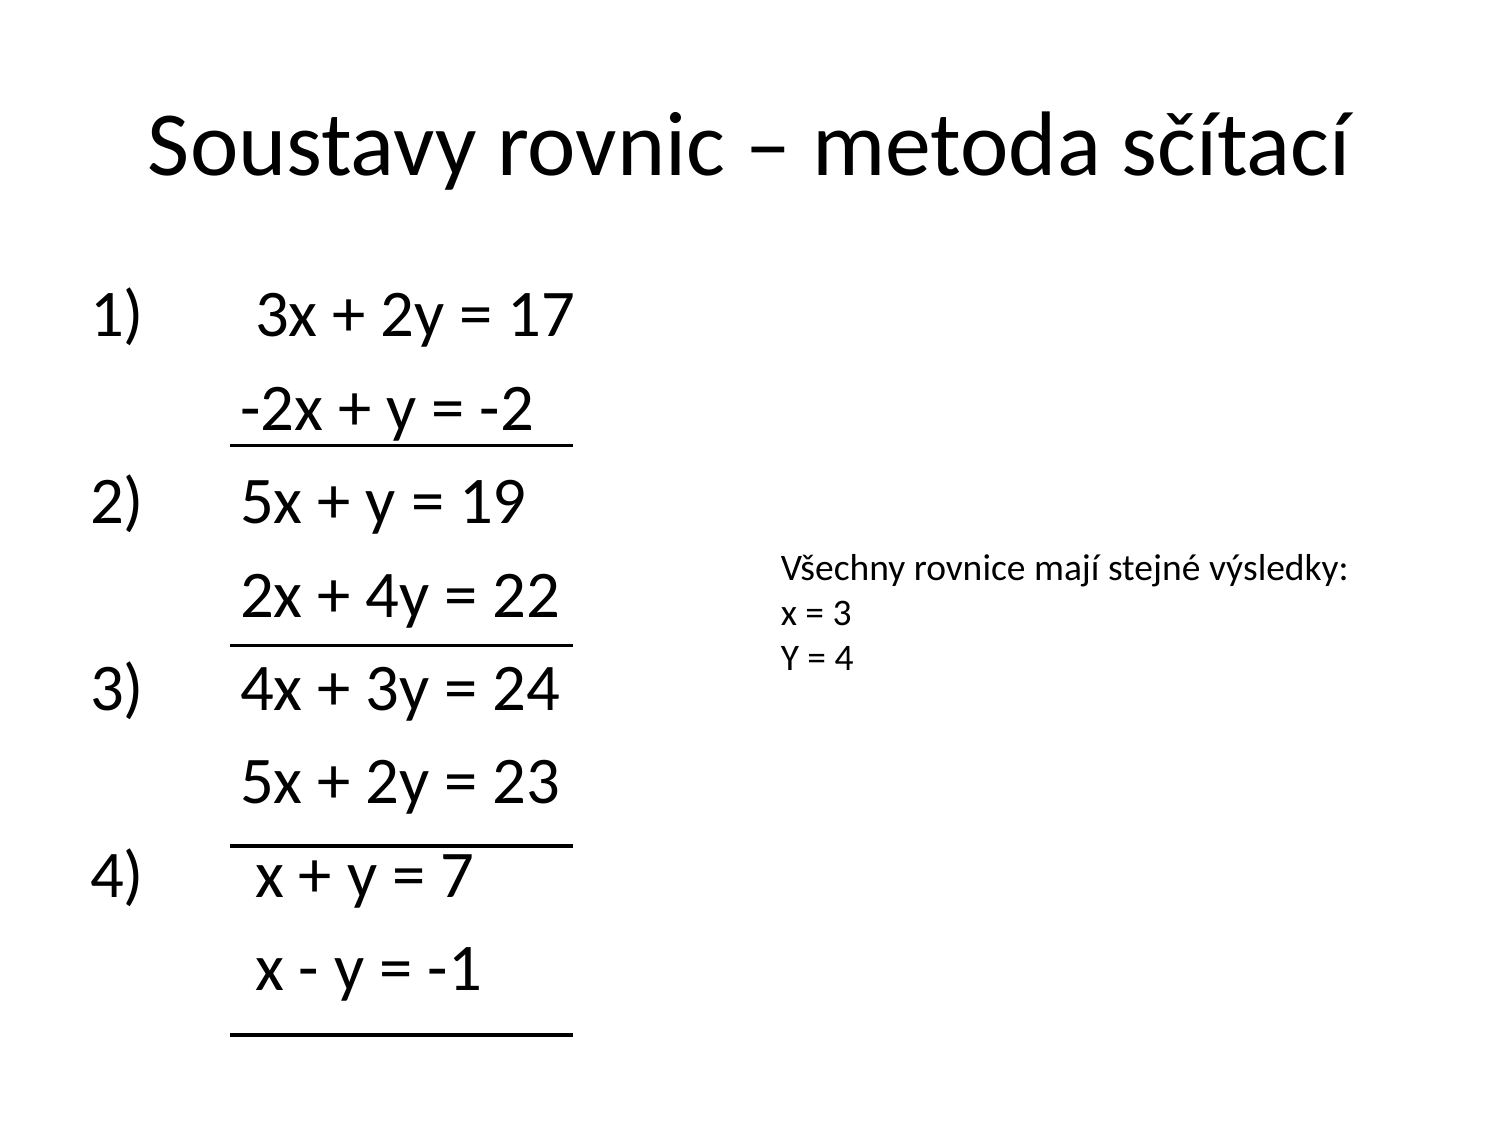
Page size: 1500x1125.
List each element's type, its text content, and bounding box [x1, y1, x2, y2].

list 1) 3x + 2y = 17 -2x + y = -2 2) 5x + y = 19 2x + 4y = 22 3) 4x + 3y = 24 5x + 2y = 23 4) x + y = 7 x - y = -1 [75, 262, 1425, 1059]
title Soustavy rovnic – metoda sčítací [75, 45, 1425, 233]
text_box Všechny rovnice mají stejné výsledky: x = 3 Y = 4 [747, 443, 1414, 778]
